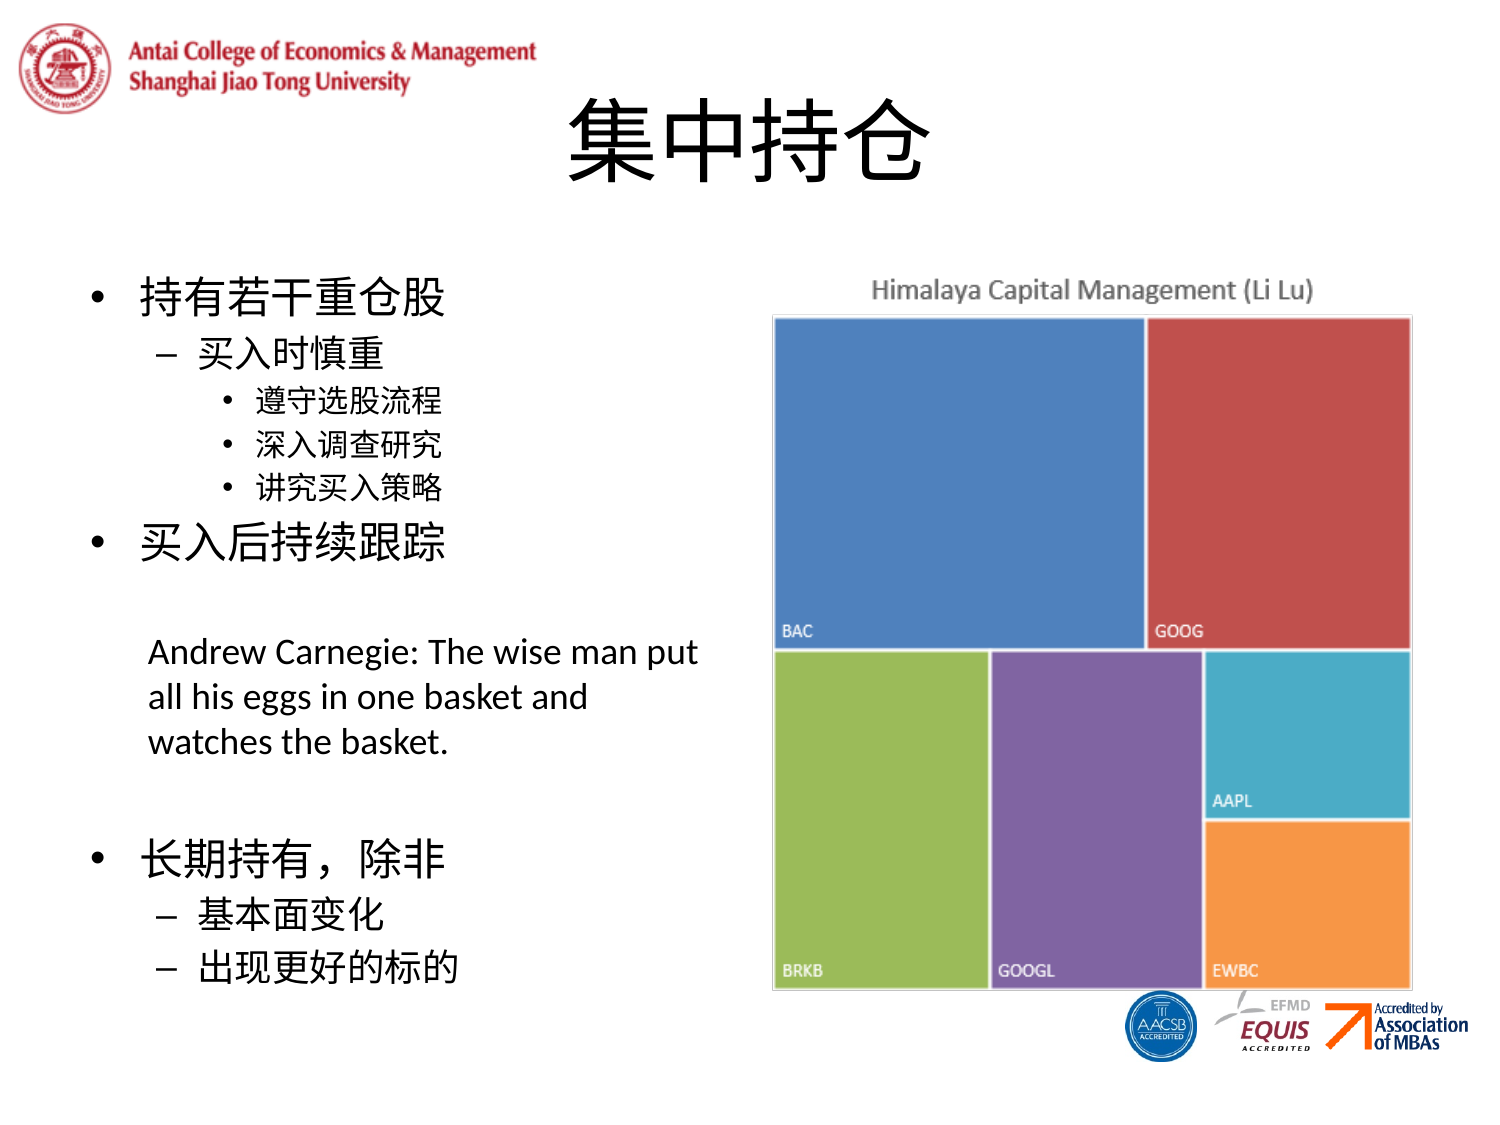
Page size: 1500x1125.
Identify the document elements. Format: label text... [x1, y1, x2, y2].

title 集中持仓 [75, 45, 1425, 233]
list 持有若干重仓股 买入时慎重 遵守选股流程 深入调查研究 讲究买入策略 买入后持续跟踪 Andrew Carnegie: The wise man put all his eggs in one basket and watches the basket. 长期持有，除非 基本面变化 出现更好的标的 [75, 262, 738, 1005]
picture [762, 262, 1468, 1062]
picture [2, 19, 548, 119]
